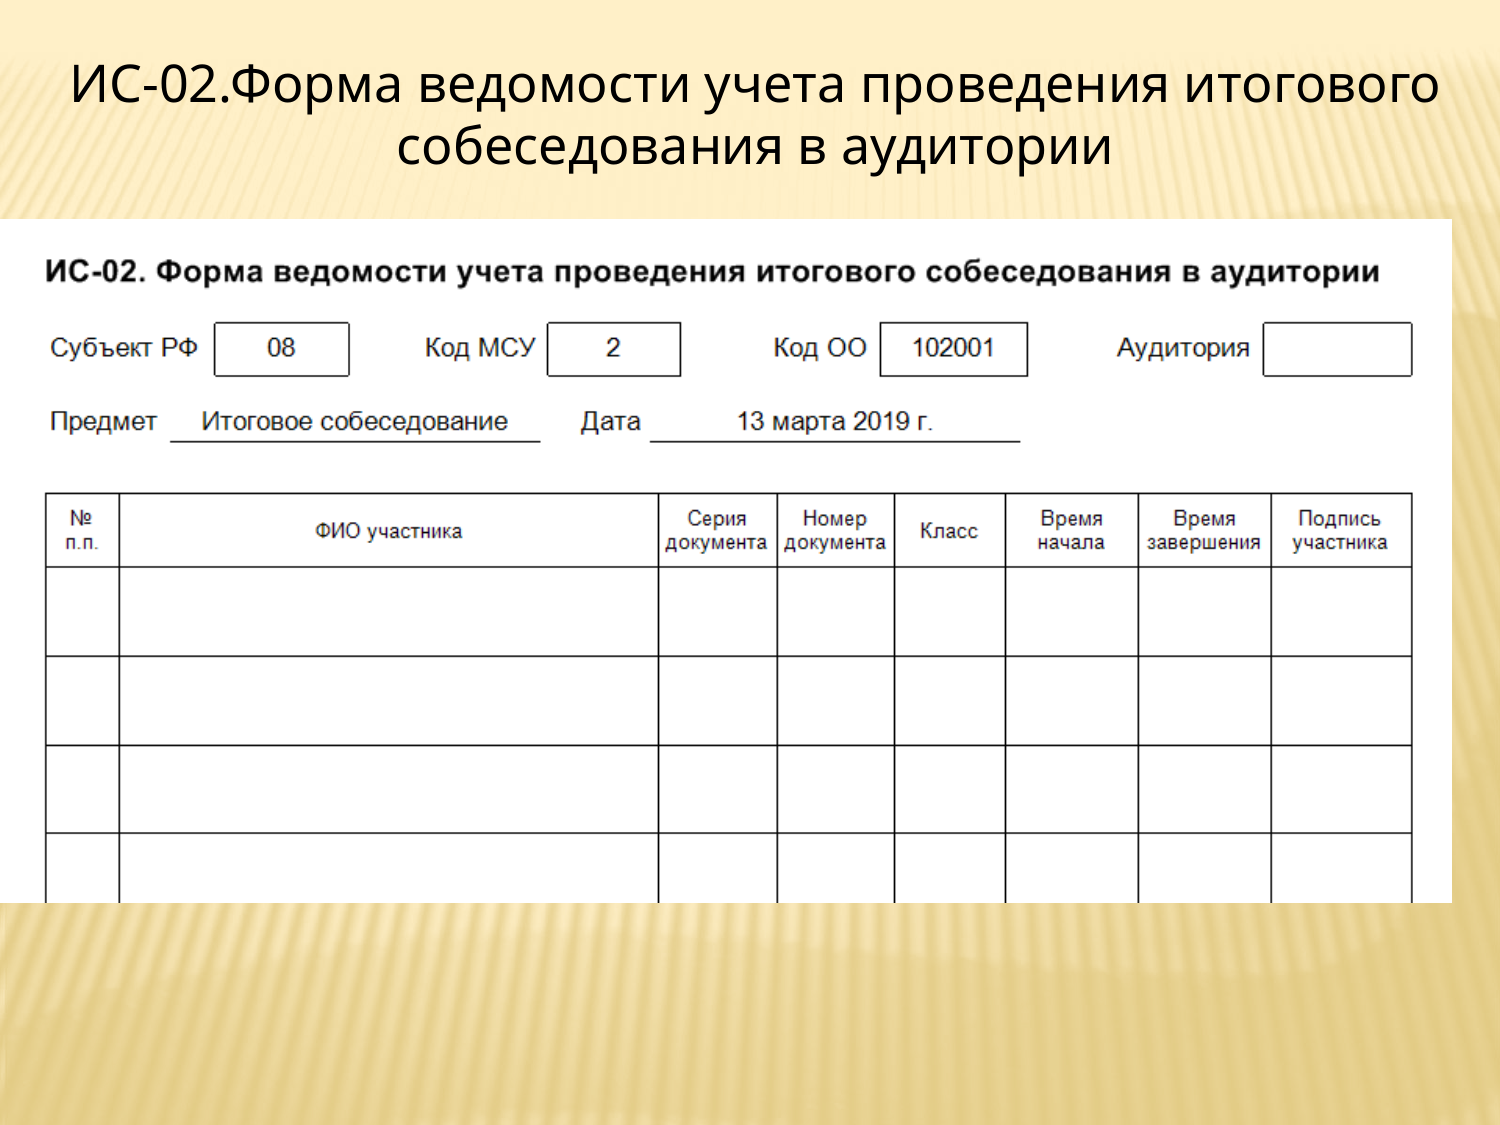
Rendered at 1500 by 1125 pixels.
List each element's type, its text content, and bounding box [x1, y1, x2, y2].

picture [0, 219, 1452, 903]
text_box ИС-02.Форма ведомости учета проведения итогового собеседования в аудитории [41, 42, 1471, 183]
